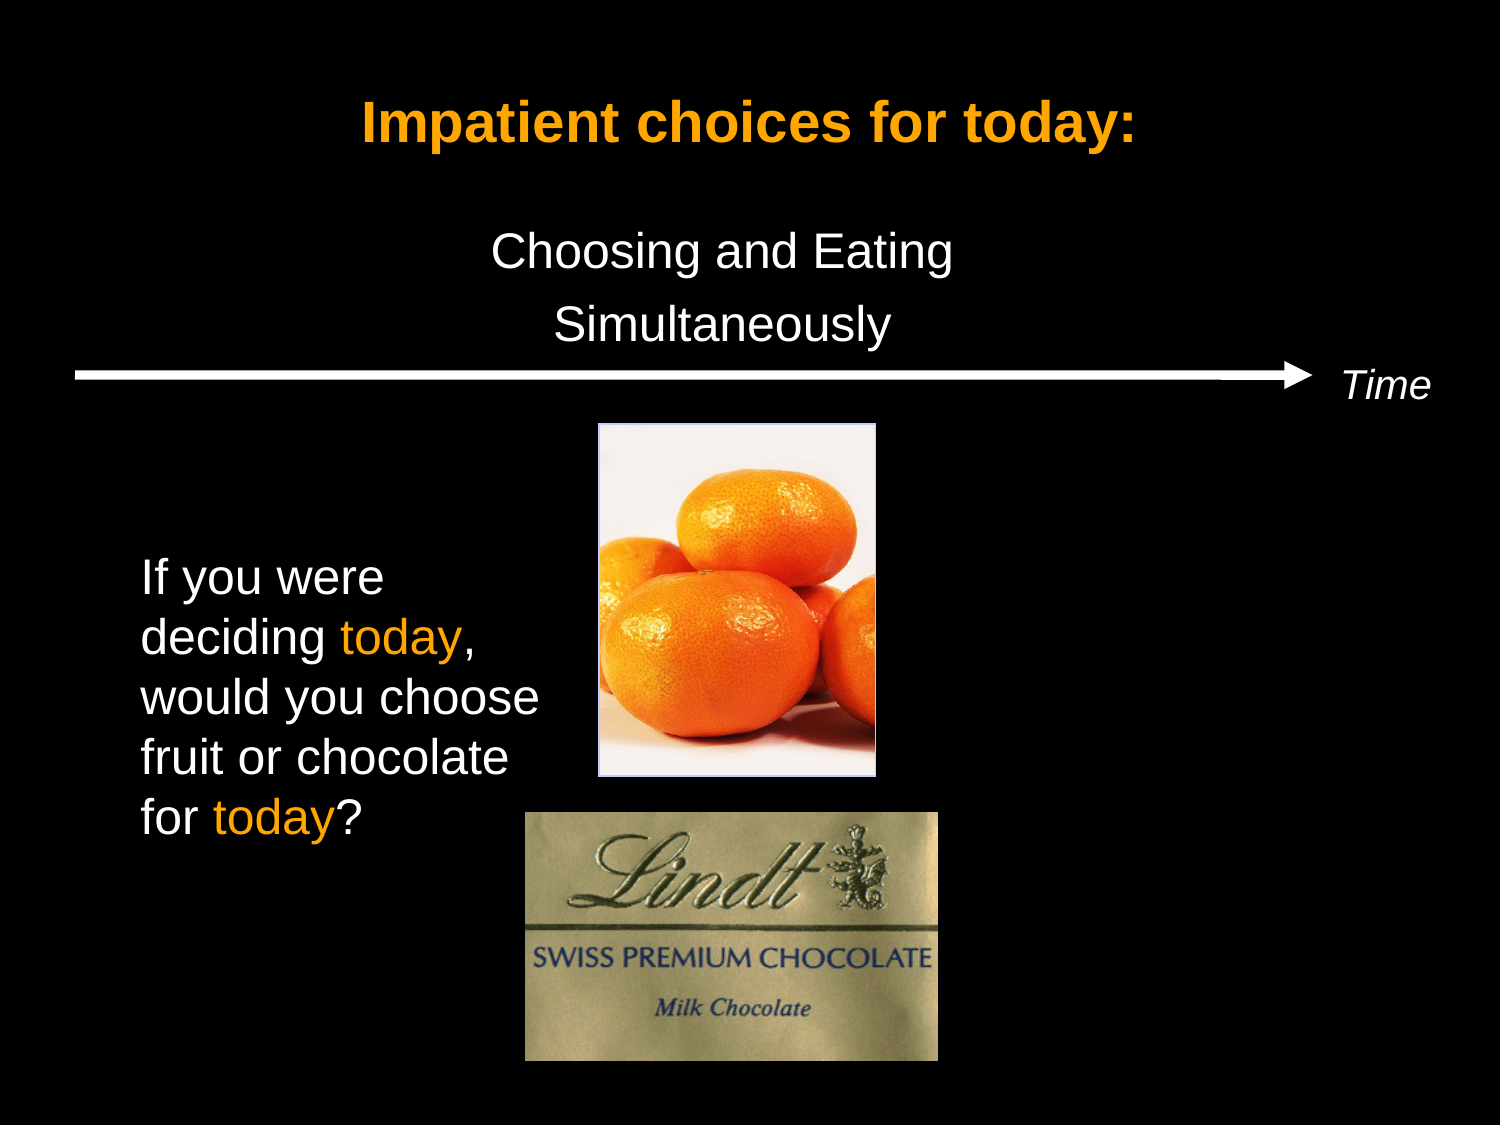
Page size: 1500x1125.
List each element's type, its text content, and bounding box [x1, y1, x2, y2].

text_box [74, 368, 1313, 382]
text_box If you were deciding today, would you choose fruit or chocolate for today? [125, 537, 556, 853]
picture [599, 424, 876, 776]
text_box Choosing and Eating Simultaneously [426, 222, 1018, 359]
picture [524, 812, 938, 1062]
title Impatient choices for today: [112, 24, 1388, 213]
text_box Time [1325, 350, 1500, 415]
